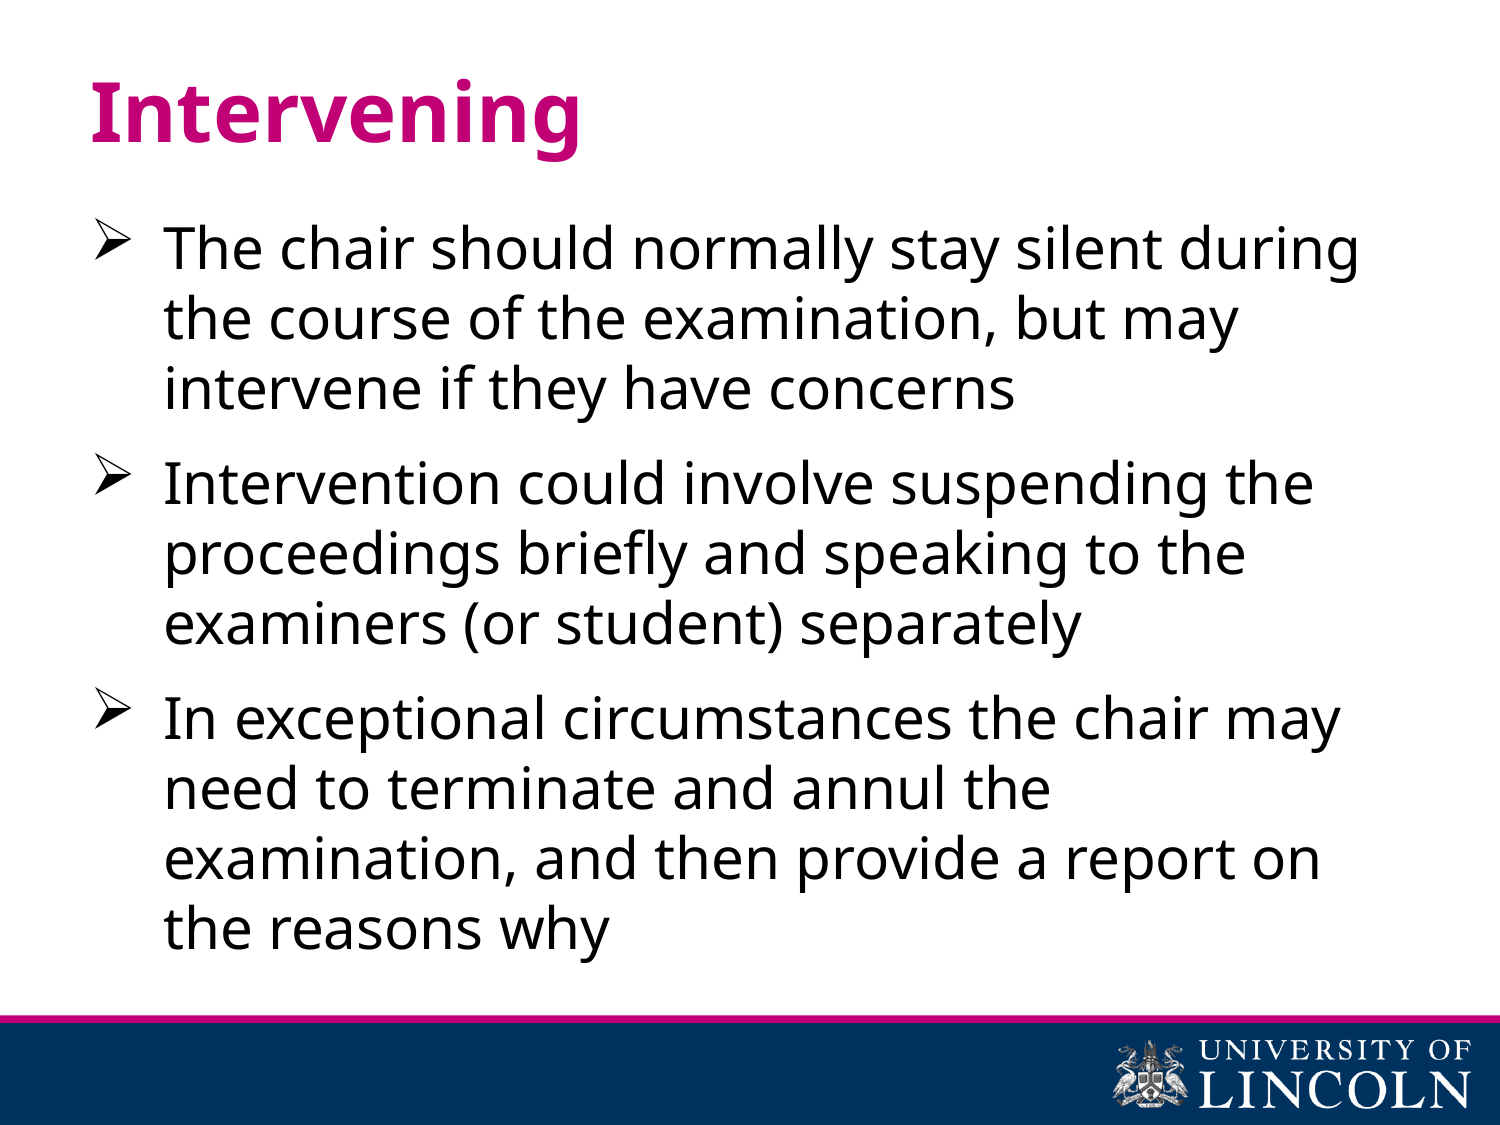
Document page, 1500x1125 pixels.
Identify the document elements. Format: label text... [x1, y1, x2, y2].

list The chair should normally stay silent during the course of the examination, but may intervene if they have concerns Intervention could involve suspending the proceedings briefly and speaking to the examiners (or student) separately In exceptional circumstances the chair may need to terminate and annul the examination, and then provide a report on the reasons why [75, 196, 1425, 1005]
title Intervening [75, 45, 1425, 173]
picture [1104, 1030, 1480, 1118]
